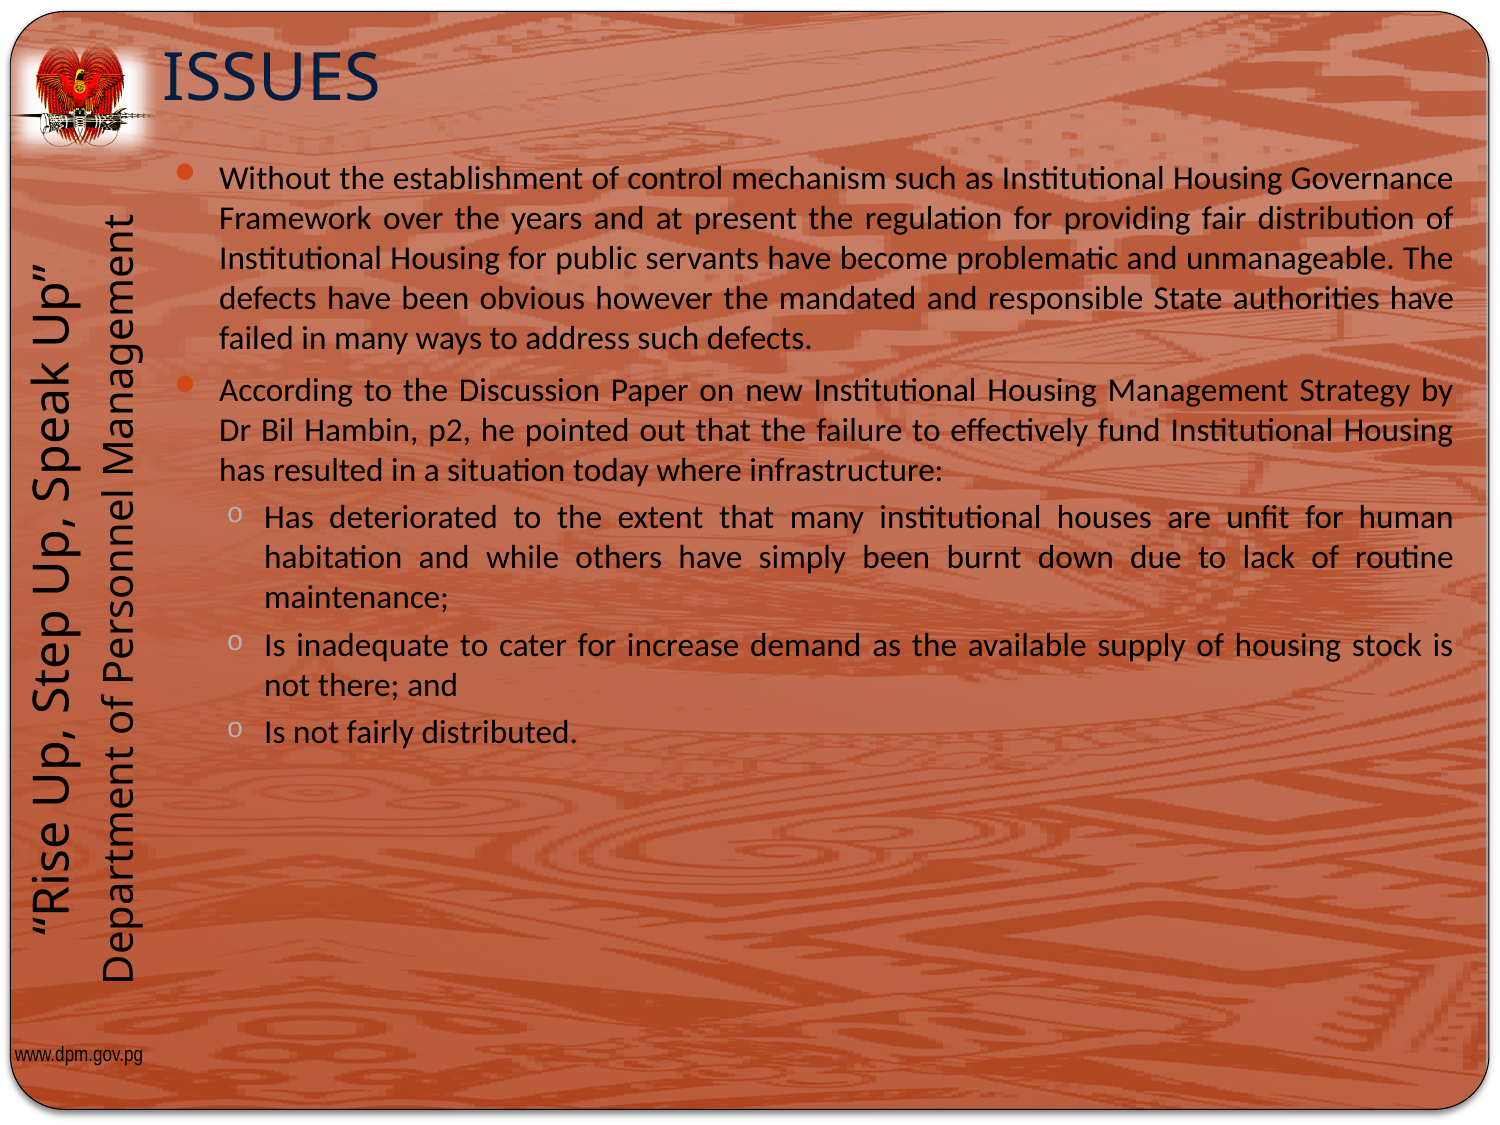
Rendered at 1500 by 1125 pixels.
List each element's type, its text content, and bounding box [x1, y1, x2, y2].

title ISSUES [147, 19, 1432, 129]
list Without the establishment of control mechanism such as Institutional Housing Governance Framework over the years and at present the regulation for providing fair distribution of Institutional Housing for public servants have become problematic and unmanageable. The defects have been obvious however the mandated and responsible State authorities have failed in many ways to address such defects. According to the Discussion Paper on new Institutional Housing Management Strategy by Dr Bil Hambin, p2, he pointed out that the failure to effectively fund Institutional Housing has resulted in a situation today where infrastructure: Has deteriorated to the extent that many institutional houses are unfit for human habitation and while others have simply been burnt down due to lack of routine maintenance; Is inadequate to cater for increase demand as the available supply of housing stock is not there; and Is not fairly distributed. [159, 101, 1471, 1111]
